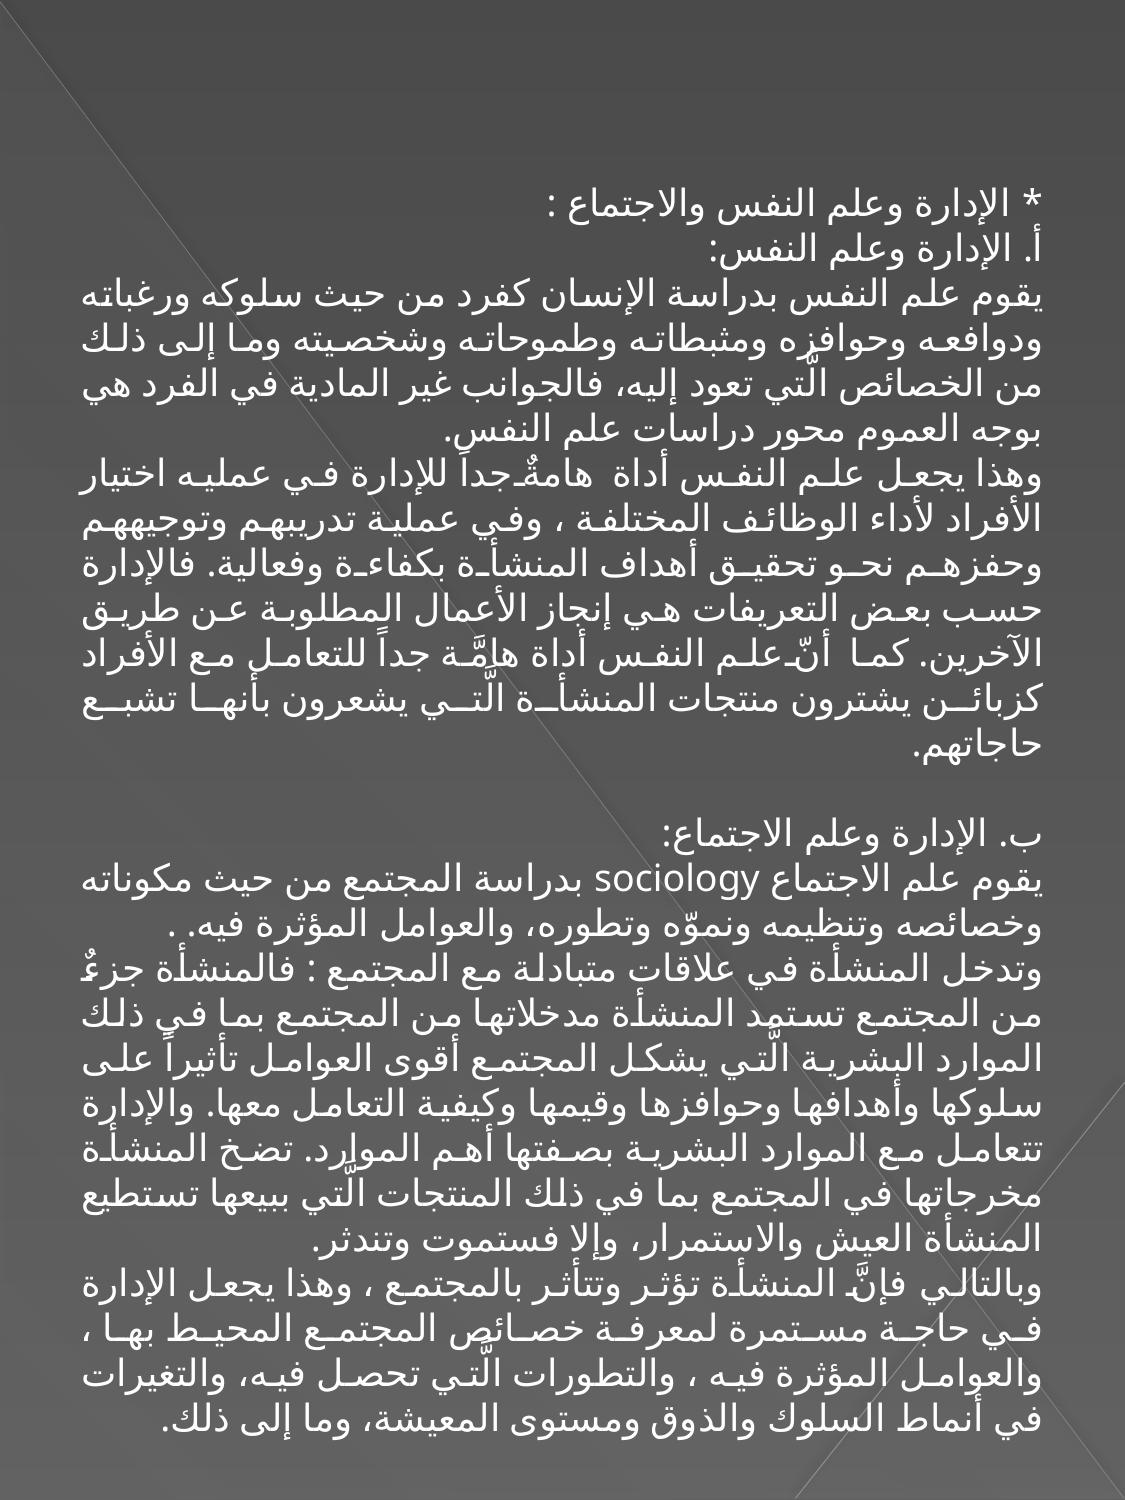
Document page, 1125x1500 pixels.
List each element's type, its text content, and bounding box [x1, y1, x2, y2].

text_box * الإدارة وعلم النفس والاجتماع : أ. الإدارة وعلم النفس: يقوم علم النفس بدراسة الإنسان كفرد من حيث سلوكه ورغباته ودوافعه وحوافزه ومثبطاته وطموحاته وشخصيته وما إلى ذلك من الخصائص الَّتي تعود إليه، فالجوانب غير المادية في الفرد هي بوجه العموم محور دراسات علم النفس. وهذا يجعل علم النفس أداة هامةٌ جداً للإدارة في عمليه اختيار الأفراد لأداء الوظائف المختلفة ، وفي عملية تدريبهم وتوجيههم وحفزهم نحو تحقيق أهداف المنشأة بكفاءة وفعالية. فالإدارة حسب بعض التعريفات هي إنجاز الأعمال المطلوبة عن طريق الآخرين. كما أنّ علم النفس أداة هامَّة جداً للتعامل مع الأفراد كزبائن يشترون منتجات المنشأة الَّتي يشعرون بأنها تشبع حاجاتهم. ب. الإدارة وعلم الاجتماع: يقوم علم الاجتماع sociology بدراسة المجتمع من حيث مكوناته وخصائصه وتنظيمه ونموّه وتطوره، والعوامل المؤثرة فيه. . وتدخل المنشأة في علاقات متبادلة مع المجتمع : فالمنشأة جزءٌ من المجتمع تستمد المنشأة مدخلاتها من المجتمع بما في ذلك الموارد البشرية الَّتي يشكل المجتمع أقوى العوامل تأثيراً على سلوكها وأهدافها وحوافزها وقيمها وكيفية التعامل معها. والإدارة تتعامل مع الموارد البشرية بصفتها أهم الموارد. تضخ المنشأة مخرجاتها في المجتمع بما في ذلك المنتجات الَّتي ببيعها تستطيع المنشأة العيش والاستمرار، وإلا فستموت وتندثر. وبالتالي فإنَّ المنشأة تؤثر وتتأثر بالمجتمع ، وهذا يجعل الإدارة في حاجة مستمرة لمعرفة خصائص المجتمع المحيط بها ، والعوامل المؤثرة فيه ، والتطورات الَّتي تحصل فيه، والتغيرات في أنماط السلوك والذوق ومستوى المعيشة، وما إلى ذلك. [66, 171, 1059, 1446]
